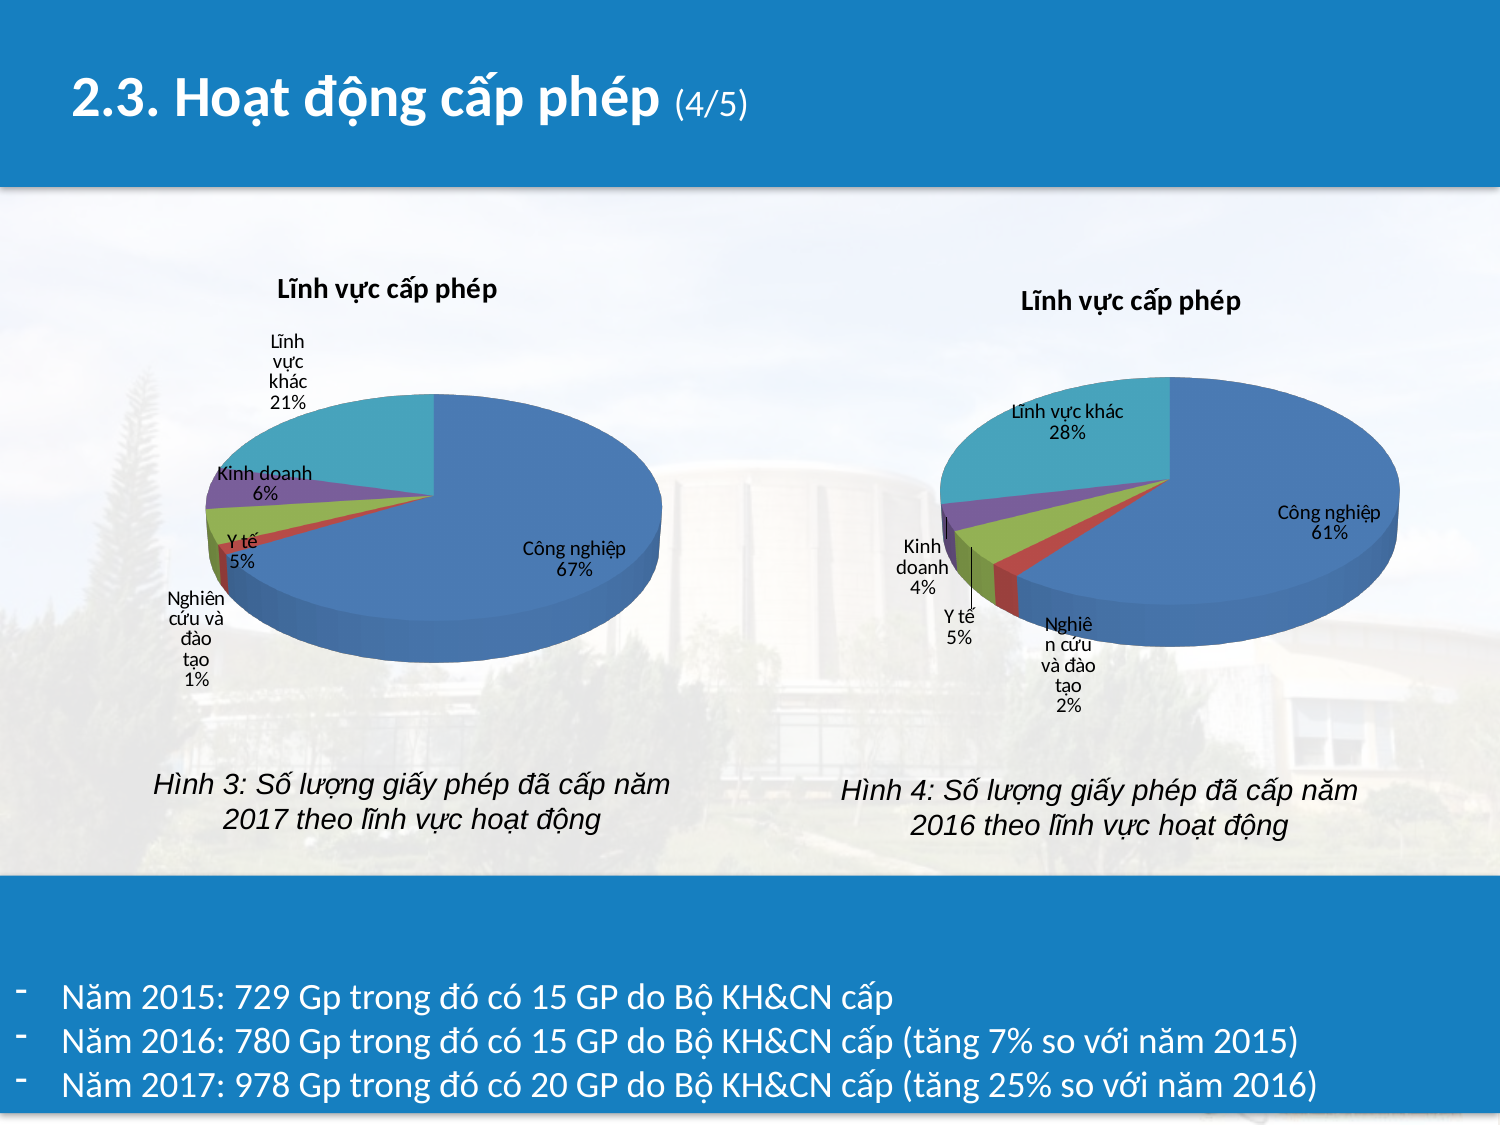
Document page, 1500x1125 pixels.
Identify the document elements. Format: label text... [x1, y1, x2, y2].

chart [824, 262, 1438, 718]
title 2.3. Hoạt động cấp phép (4/5) [0, 0, 1500, 187]
chart [74, 249, 701, 734]
text_box Hình 3: Số lượng giấy phép đã cấp năm 2017 theo lĩnh vực hoạt động [112, 757, 713, 843]
text_box Năm 2015: 729 Gp trong đó có 15 GP do Bộ KH&CN cấp Năm 2016: 780 Gp trong đó có 15 GP do Bộ KH&CN cấp (tăng 7% so với năm 2015) Năm 2017: 978 Gp trong đó có 20 GP do Bộ KH&CN cấp (tăng 25% so với năm 2016) [0, 875, 1500, 1114]
picture [1175, 1114, 1463, 1125]
text_box Hình 4: Số lượng giấy phép đã cấp năm 2016 theo lĩnh vực hoạt động [799, 763, 1400, 849]
